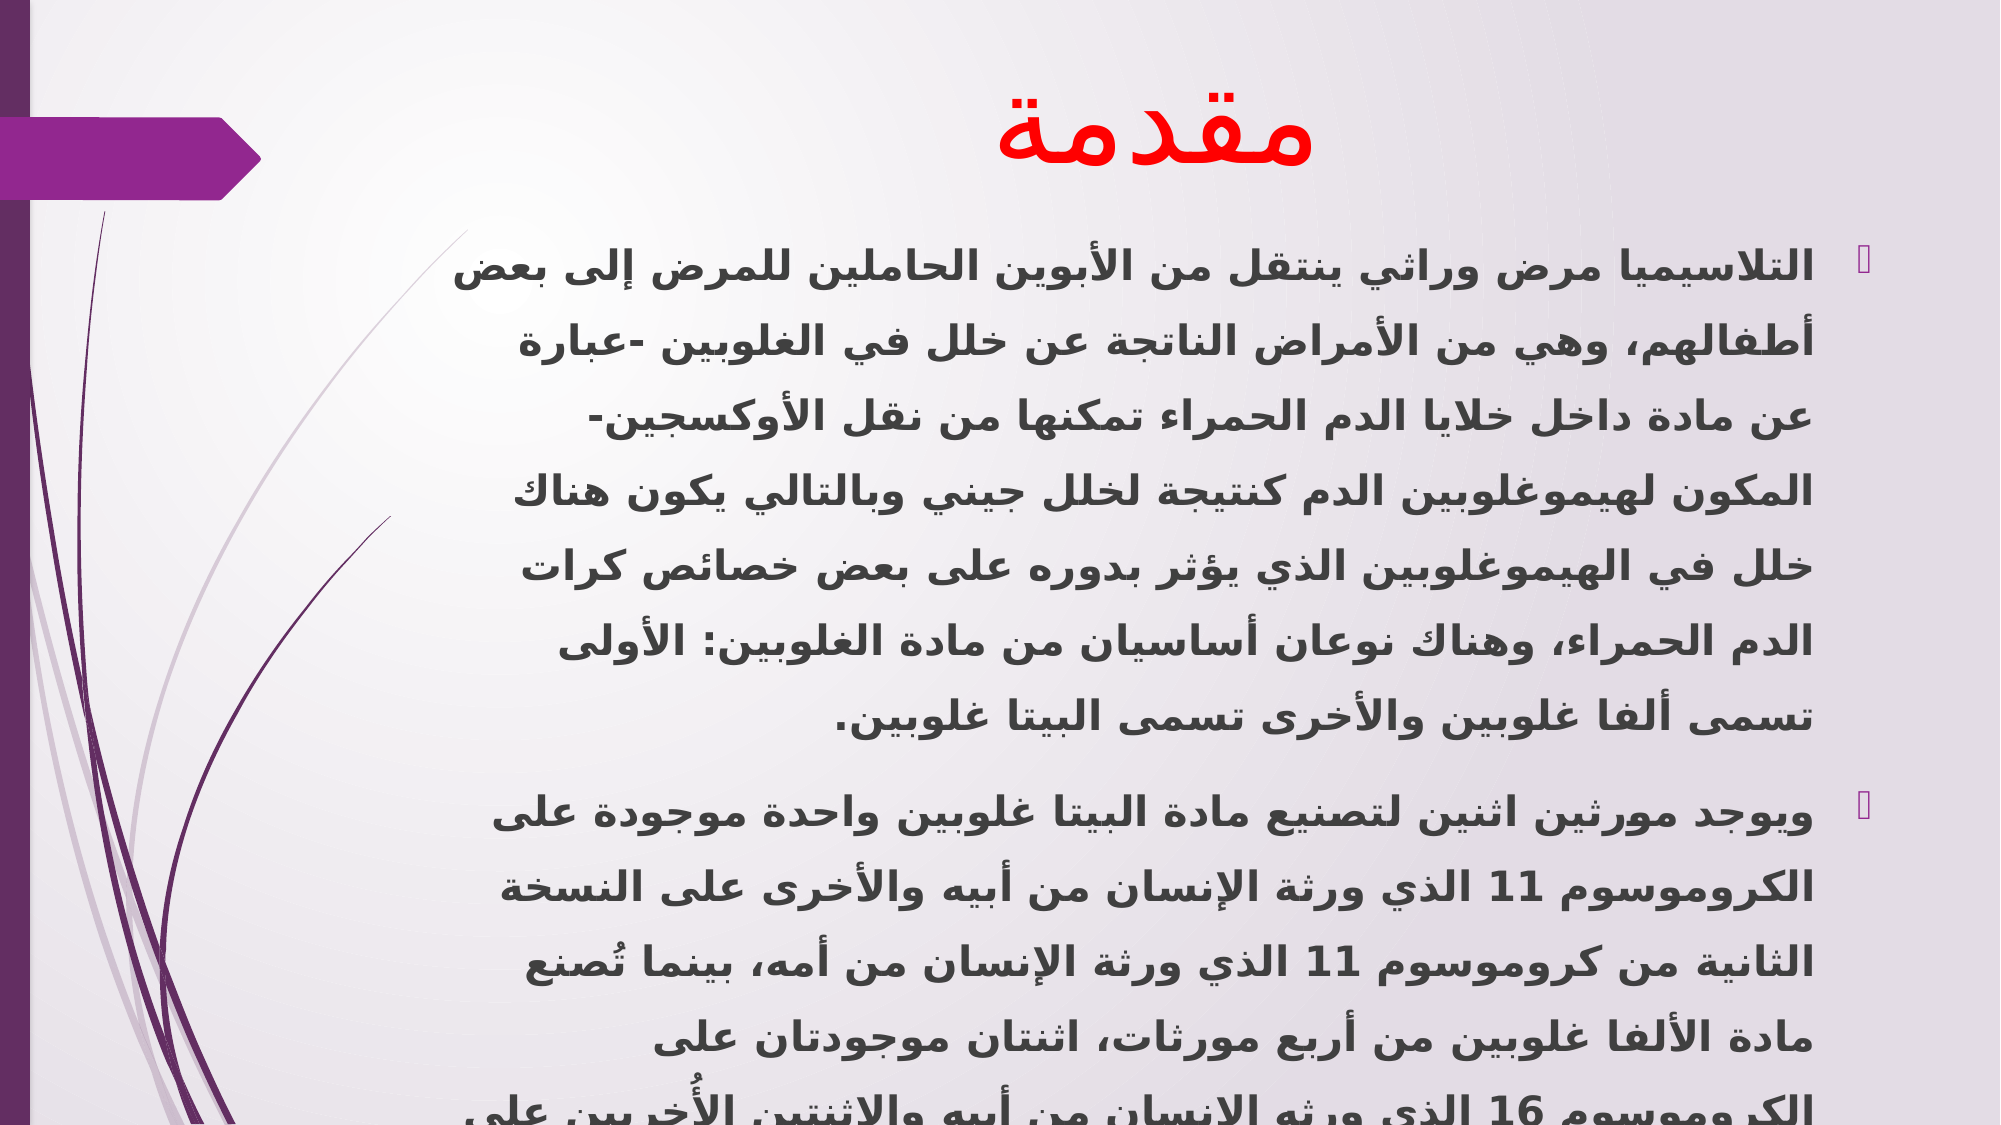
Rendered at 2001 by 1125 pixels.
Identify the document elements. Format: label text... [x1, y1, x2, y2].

title مقدمة [425, 31, 1888, 206]
list التلاسيميا مرض وراثي ينتقل من الأبوين الحاملين للمرض إلى بعض أطفالهم، وهي من الأمراض الناتجة عن خلل في الغلوبين -عبارة عن مادة داخل خلايا الدم الحمراء تمكنها من نقل الأوكسجين- المكون لهيموغلوبين الدم كنتيجة لخلل جيني وبالتالي يكون هناك خلل في الهيموغلوبين الذي يؤثر بدوره على بعض خصائص كرات الدم الحمراء، وهناك نوعان أساسيان من مادة الغلوبين: الأولى تسمى ألفا غلوبين والأخرى تسمى البيتا غلوبين. ويوجد مورثين اثنين لتصنيع مادة البيتا غلوبين واحدة موجودة على الكروموسوم 11 الذي ورثة الإنسان من أبيه والأخرى على النسخة الثانية من كروموسوم 11 الذي ورثة الإنسان من أمه، بينما تُصنع مادة الألفا غلوبين من أربع مورثات، اثنتان موجودتان على الكروموسوم 16 الذي ورثه الإنسان من أبيه والاثنتين الأُخريين على النسخة الثانية من كروموسوم 16الذي ورثة الإنسان من أمه، فإذا حدث خلل أو عُطب (طفرة) في أحد مورثات الألفا غلوبين يصاب الإنسان بمرض ألفا تلاسيميا، و إذا أصاب الخلل مورث من مورثات البيتا يصاب الإنسان بمرض البيتا تلاسيميا، ولهذا فقد وجدت عدة فحوصات مخبرية للكشف عن هذا الخلل ... ويستند المشخص الى ثلاثة عناصر في التشخيص وهي تاريخ العائلة والفحص السريري والفحص المخبري. [424, 206, 1888, 1111]
